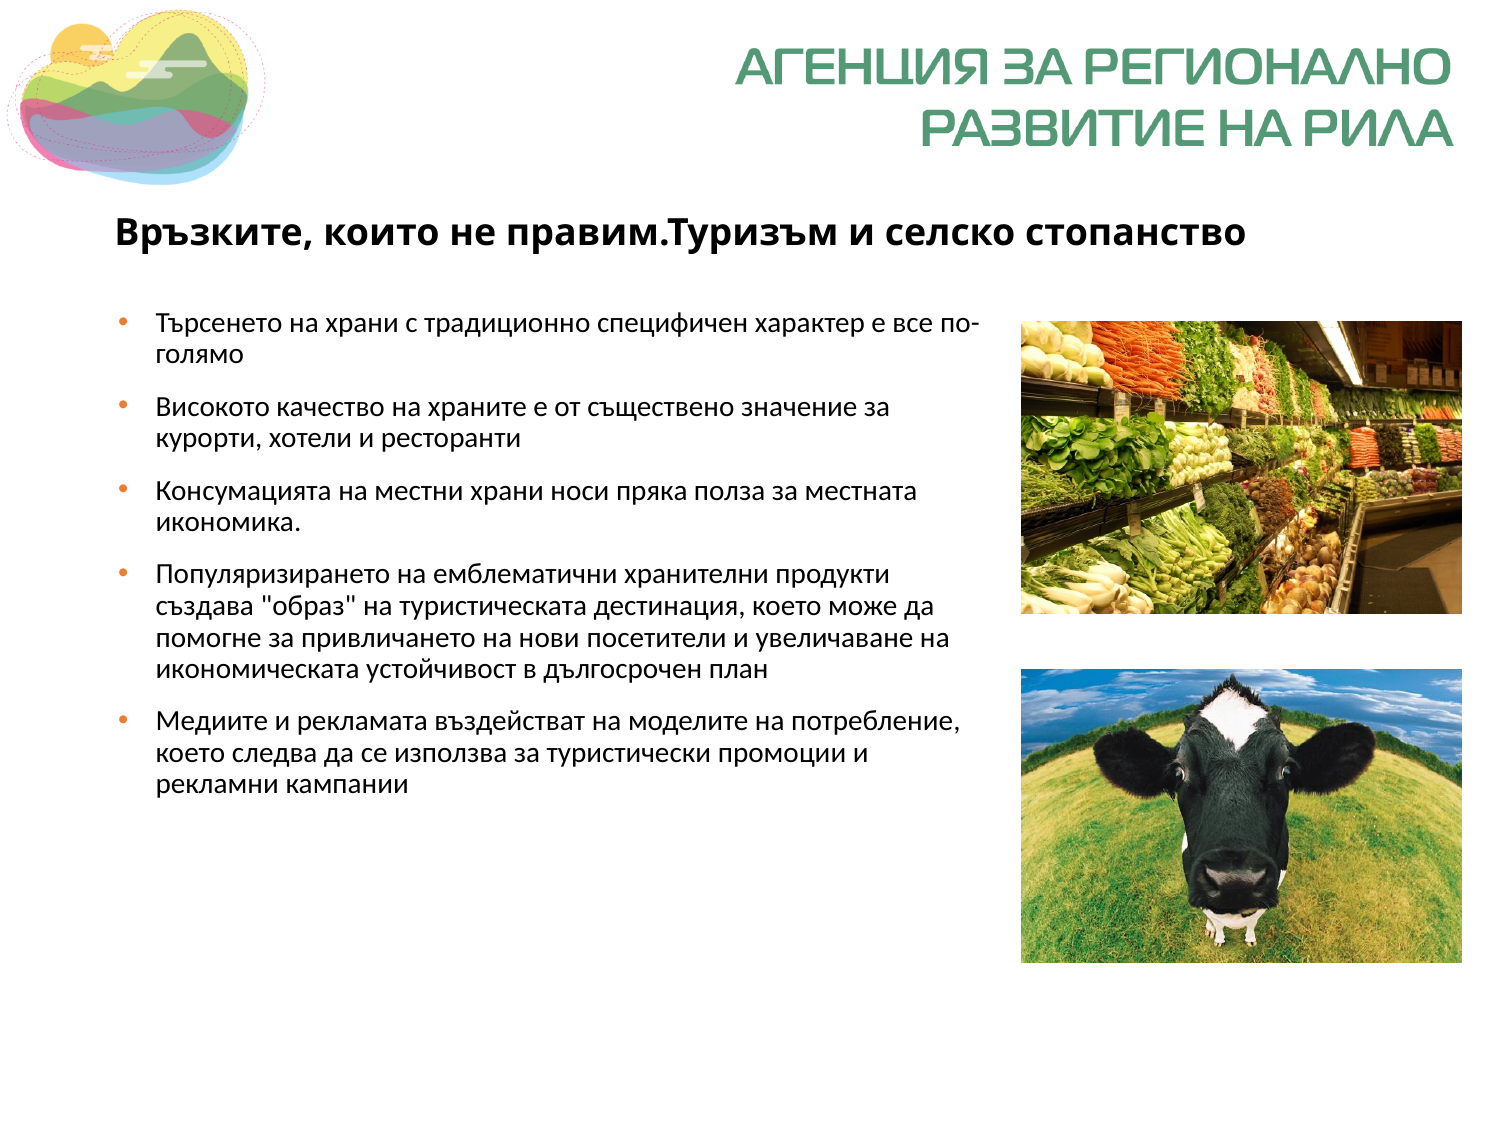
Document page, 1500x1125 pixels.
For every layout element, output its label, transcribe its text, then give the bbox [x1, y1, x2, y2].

picture [1021, 321, 1462, 615]
picture [1040, 669, 1082, 677]
picture [1021, 669, 1462, 963]
text_box Връзките, които не правим.Туризъм и селско стопанство [103, 200, 1397, 266]
list Търсенето на храни с традиционно специфичен характер е все по-голямо Високото качество на храните е от съществено значение за курорти, хотели и ресторанти Консумацията на местни храни носи пряка полза за местната икономика. Популяризирането на емблематични хранителни продукти създава "образ" на туристическата дестинация, което може да помогне за привличането на нови посетители и увеличаване на икономическата устойчивост в дългосрочен план Медиите и рекламата въздействат на моделите на потребление, което следва да се използва за туристически промоции и рекламни кампании [103, 299, 996, 1059]
picture [0, 0, 275, 194]
picture [1021, 669, 1035, 680]
picture [662, 0, 1500, 197]
